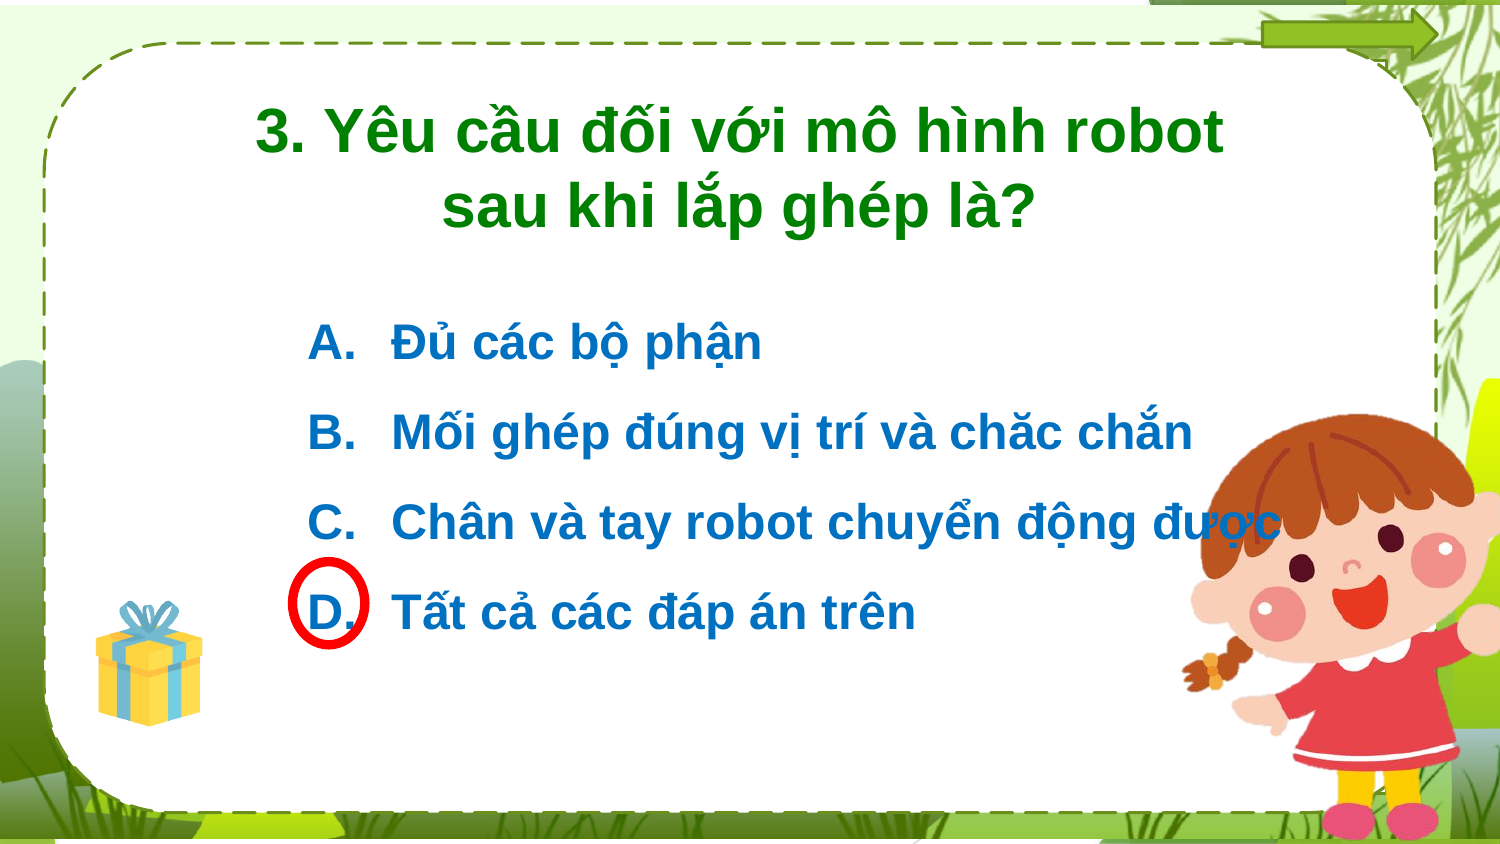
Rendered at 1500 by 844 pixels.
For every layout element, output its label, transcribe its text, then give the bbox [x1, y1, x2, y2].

text_box [42, 41, 1438, 535]
text_box [298, 560, 367, 647]
picture [0, 0, 1500, 844]
text_box Đủ các bộ phận Mối ghép đúng vị trí và chăc chắn Chân và tay robot chuyển động được Tất cả các đáp án trên [292, 272, 1370, 648]
text_box 3. Yêu cầu đối với mô hình robot sau khi lắp ghép là? [201, 82, 1279, 248]
text_box [79, 648, 1161, 815]
text_box [1260, 7, 1439, 61]
